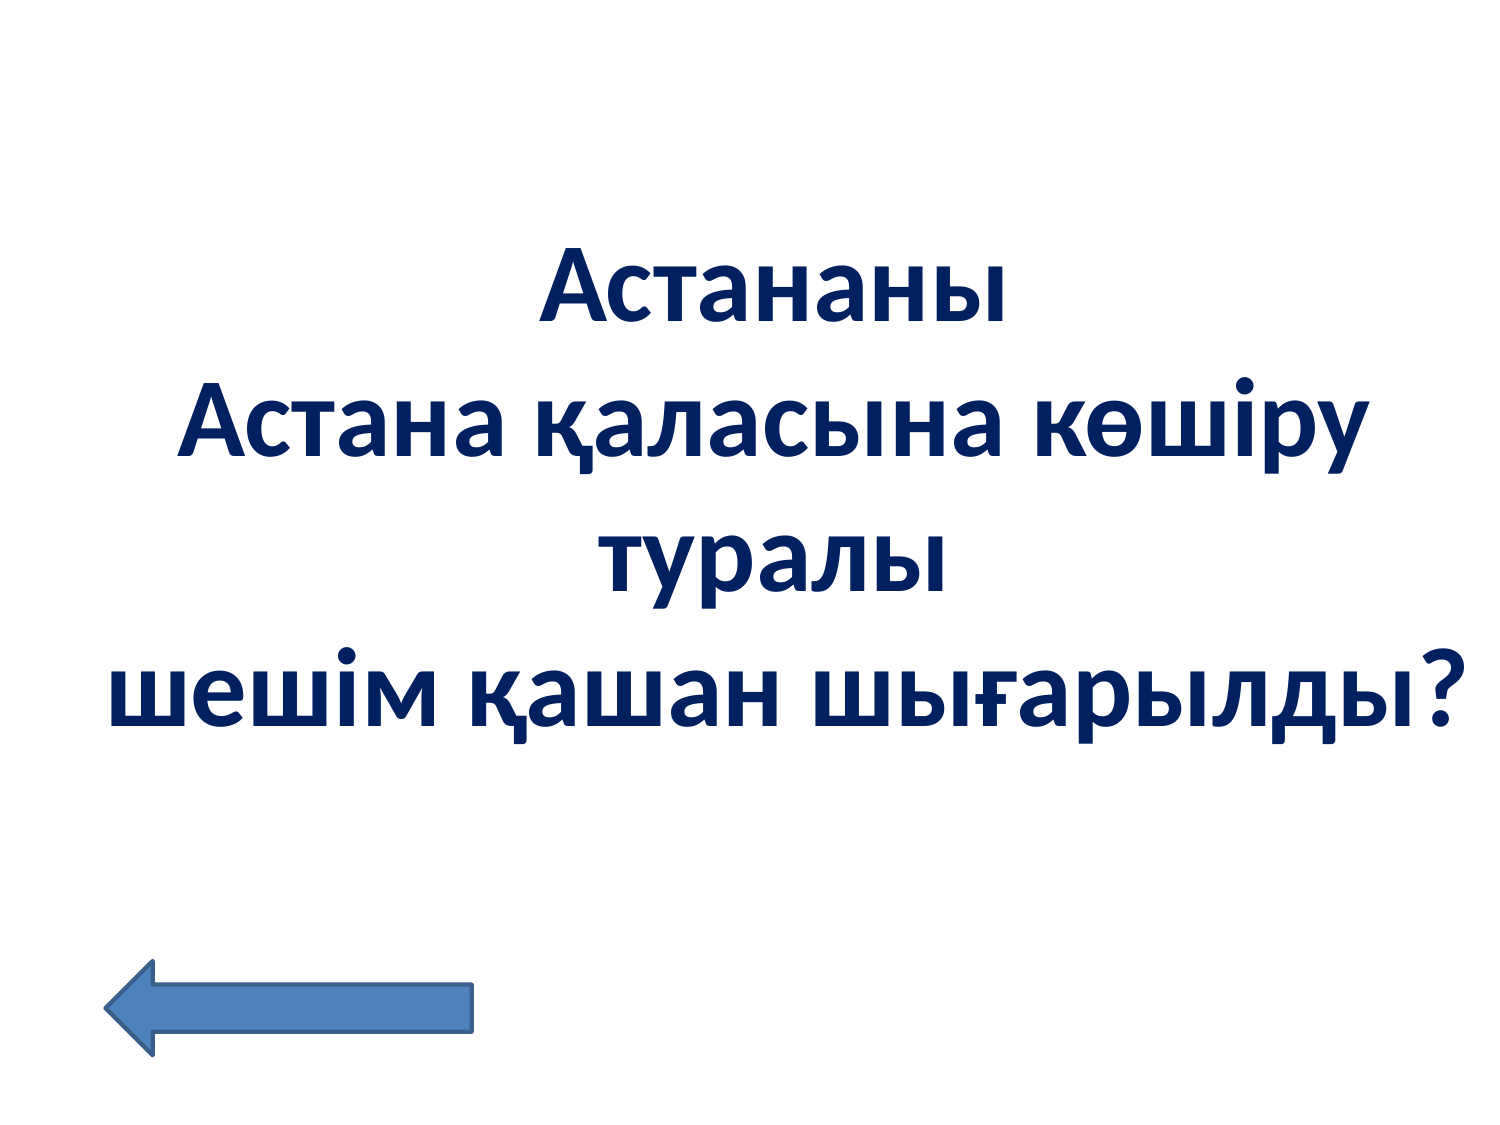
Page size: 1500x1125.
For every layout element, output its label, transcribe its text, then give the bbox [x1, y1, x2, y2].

text_box [103, 958, 474, 1058]
text_box Астананы Астана қаласына көшіру туралы шешім қашан шығарылды? [82, 201, 1494, 756]
